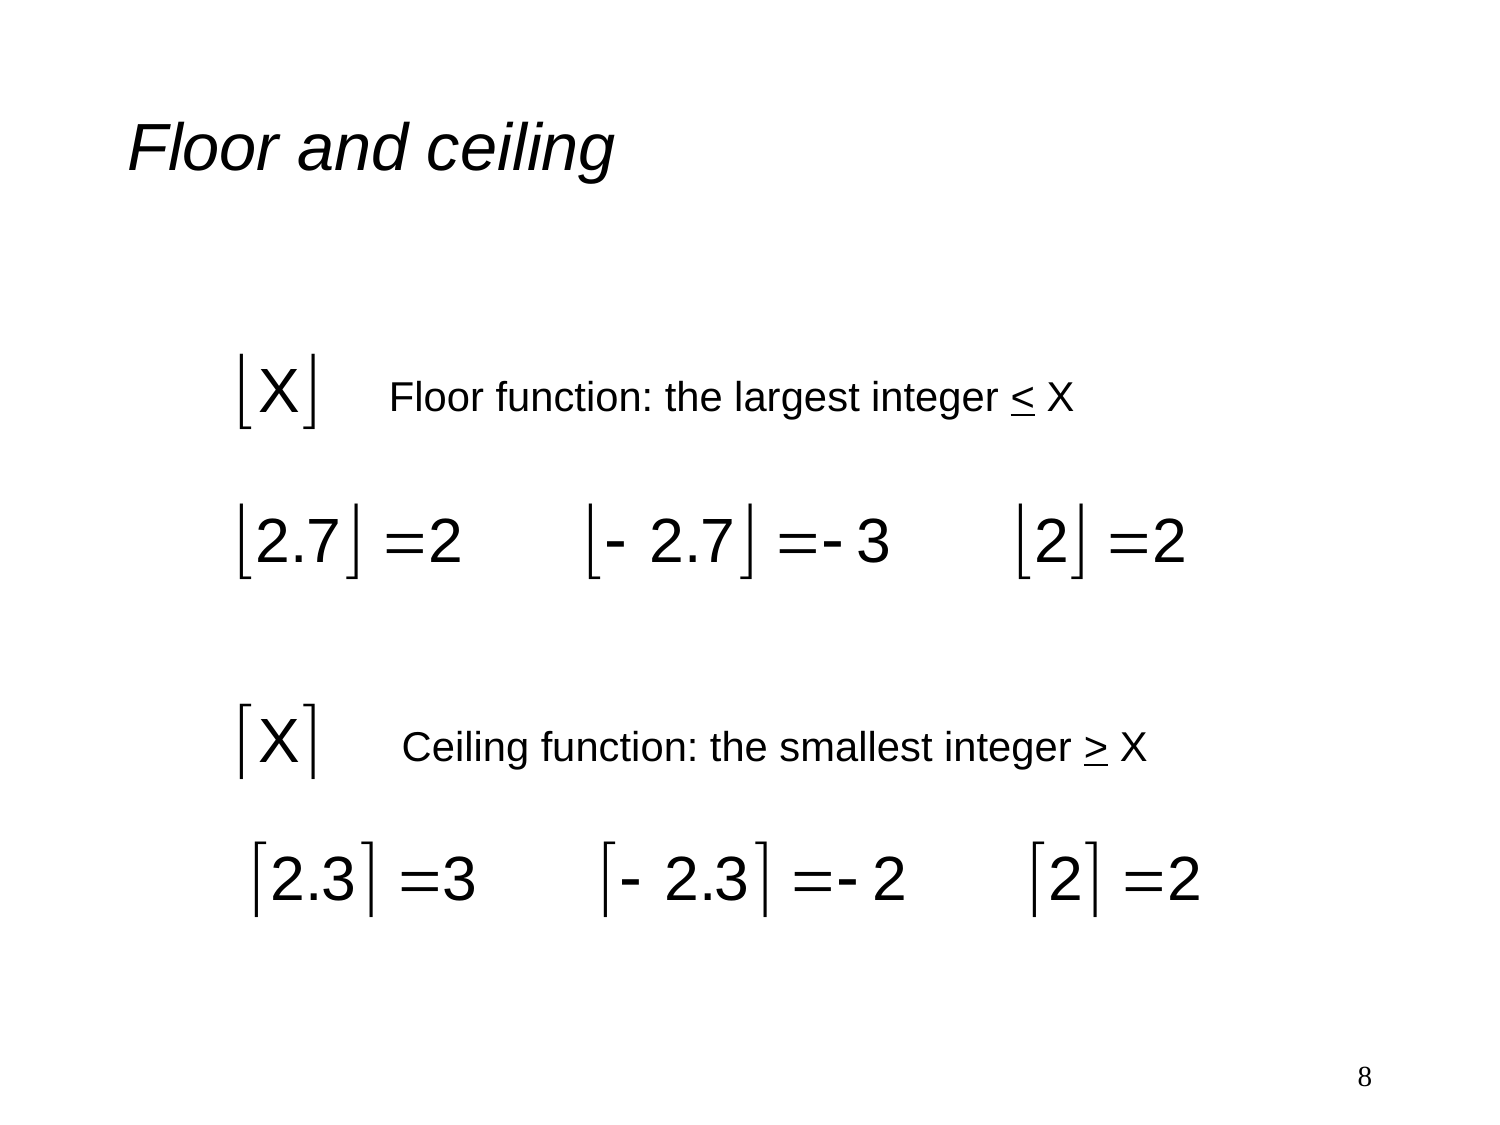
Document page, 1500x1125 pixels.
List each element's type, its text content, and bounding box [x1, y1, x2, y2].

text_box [239, 837, 1210, 932]
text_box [224, 349, 335, 444]
text_box Ceiling function: the smallest integer > X [386, 712, 1163, 778]
text_box Floor function: the largest integer < X [374, 362, 1090, 428]
title Floor and ceiling [112, 49, 1388, 238]
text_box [224, 499, 1200, 594]
slide_number 8 [1074, 1049, 1388, 1125]
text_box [224, 699, 335, 794]
